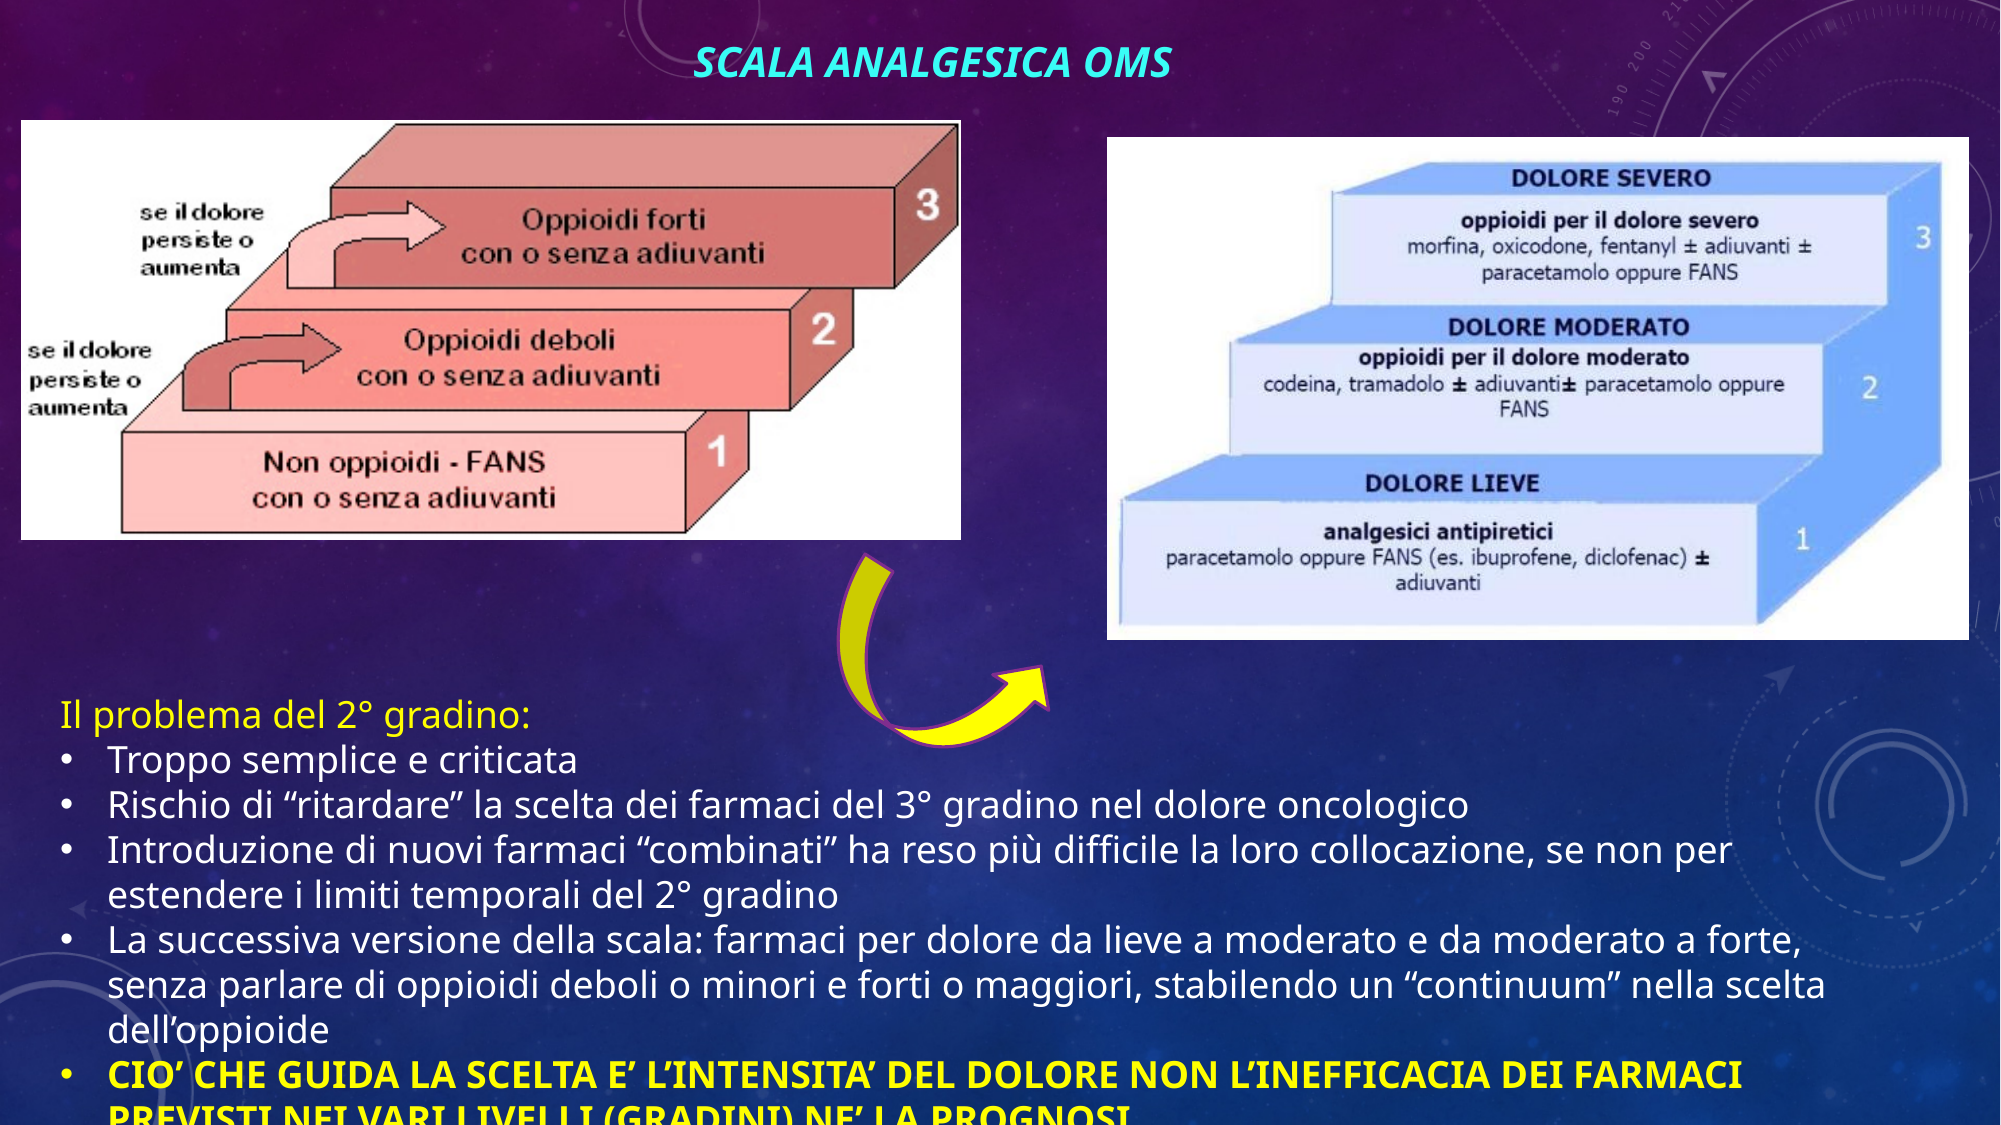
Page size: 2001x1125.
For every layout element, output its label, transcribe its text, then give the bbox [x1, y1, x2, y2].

picture [0, 0, 2001, 1125]
text_box SCALA ANALGESICA OMS [678, 28, 1188, 93]
text_box Il problema del 2° gradino: Troppo semplice e criticata Rischio di “ritardare” la scelta dei farmaci del 3° gradino nel dolore oncologico Introduzione di nuovi farmaci “combinati” ha reso più difficile la loro collocazione, se non per estendere i limiti temporali del 2° gradino La successiva versione della scala: farmaci per dolore da lieve a moderato e da moderato a forte, senza parlare di oppioidi deboli o minori e forti o maggiori, stabilendo un “continuum” nella scelta dell’oppioide CIO’ CHE GUIDA LA SCELTA E’ L’INTENSITA’ DEL DOLORE NON L’INEFFICACIA DEI FARMACI PREVISTI NEI VARI LIVELLI (GRADINI) NE’ LA PROGNOSI [45, 683, 1929, 1125]
text_box [836, 554, 1051, 749]
